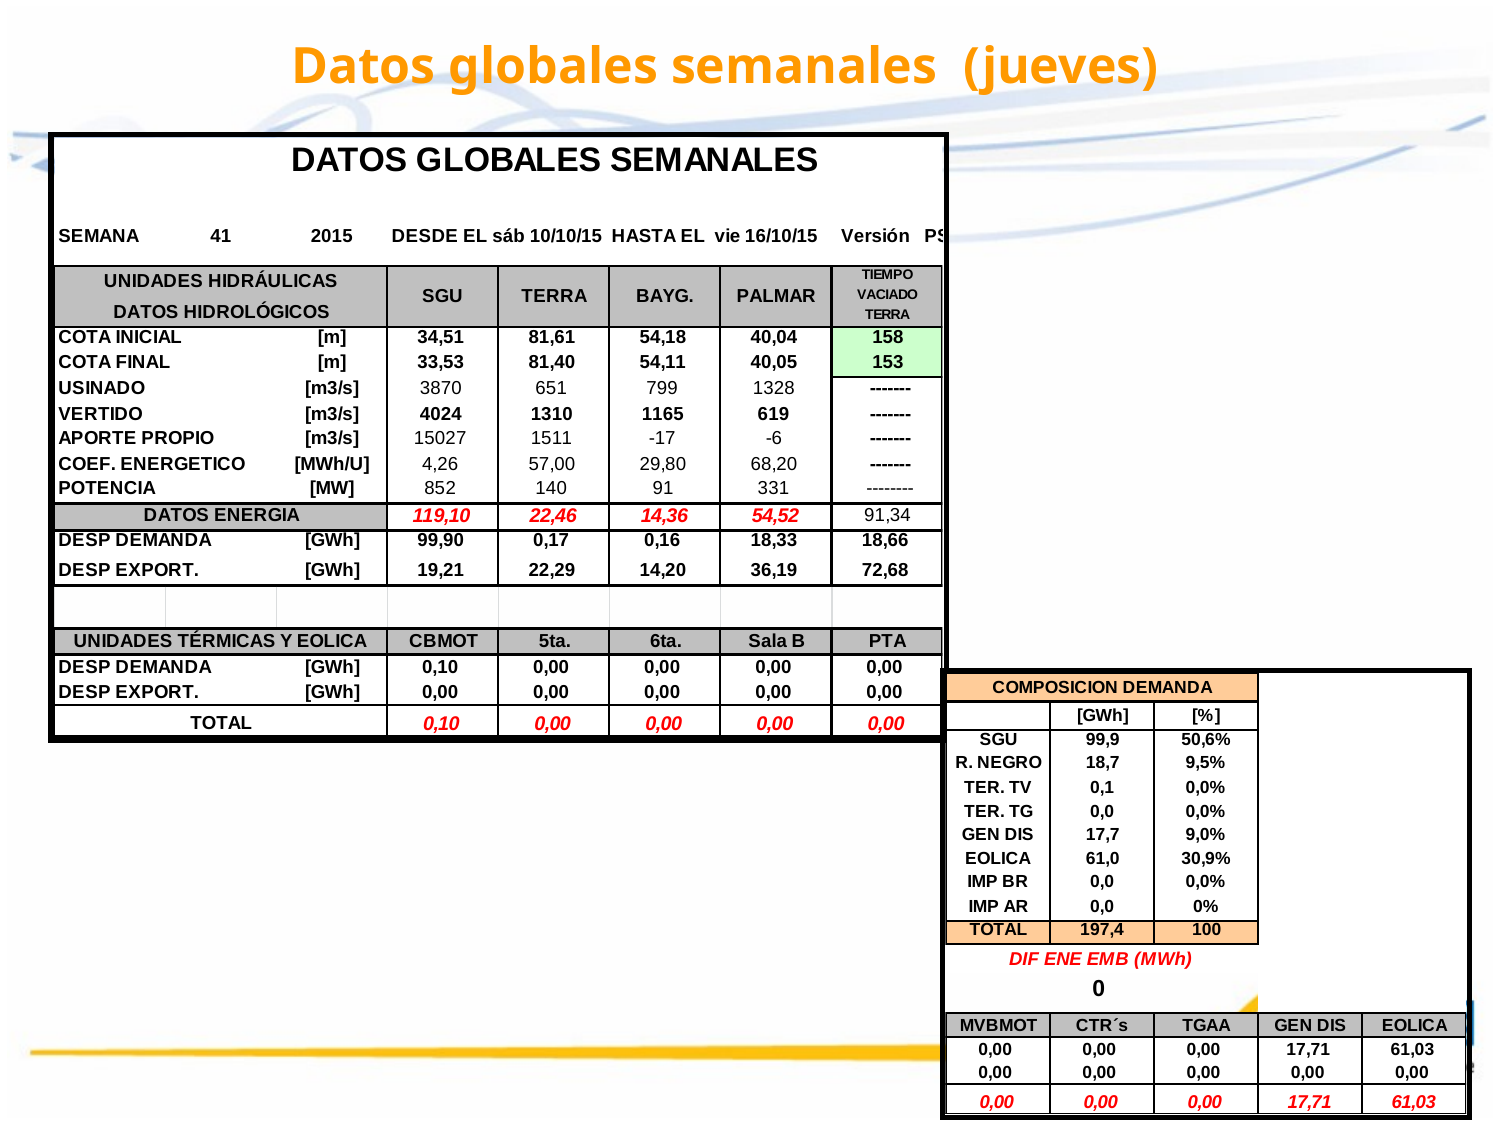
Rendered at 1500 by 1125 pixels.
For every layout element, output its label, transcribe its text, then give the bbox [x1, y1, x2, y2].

picture [945, 672, 1468, 1116]
title Datos globales semanales (jueves) [149, 37, 1313, 151]
picture [53, 137, 944, 738]
picture [7, 6, 1493, 1118]
